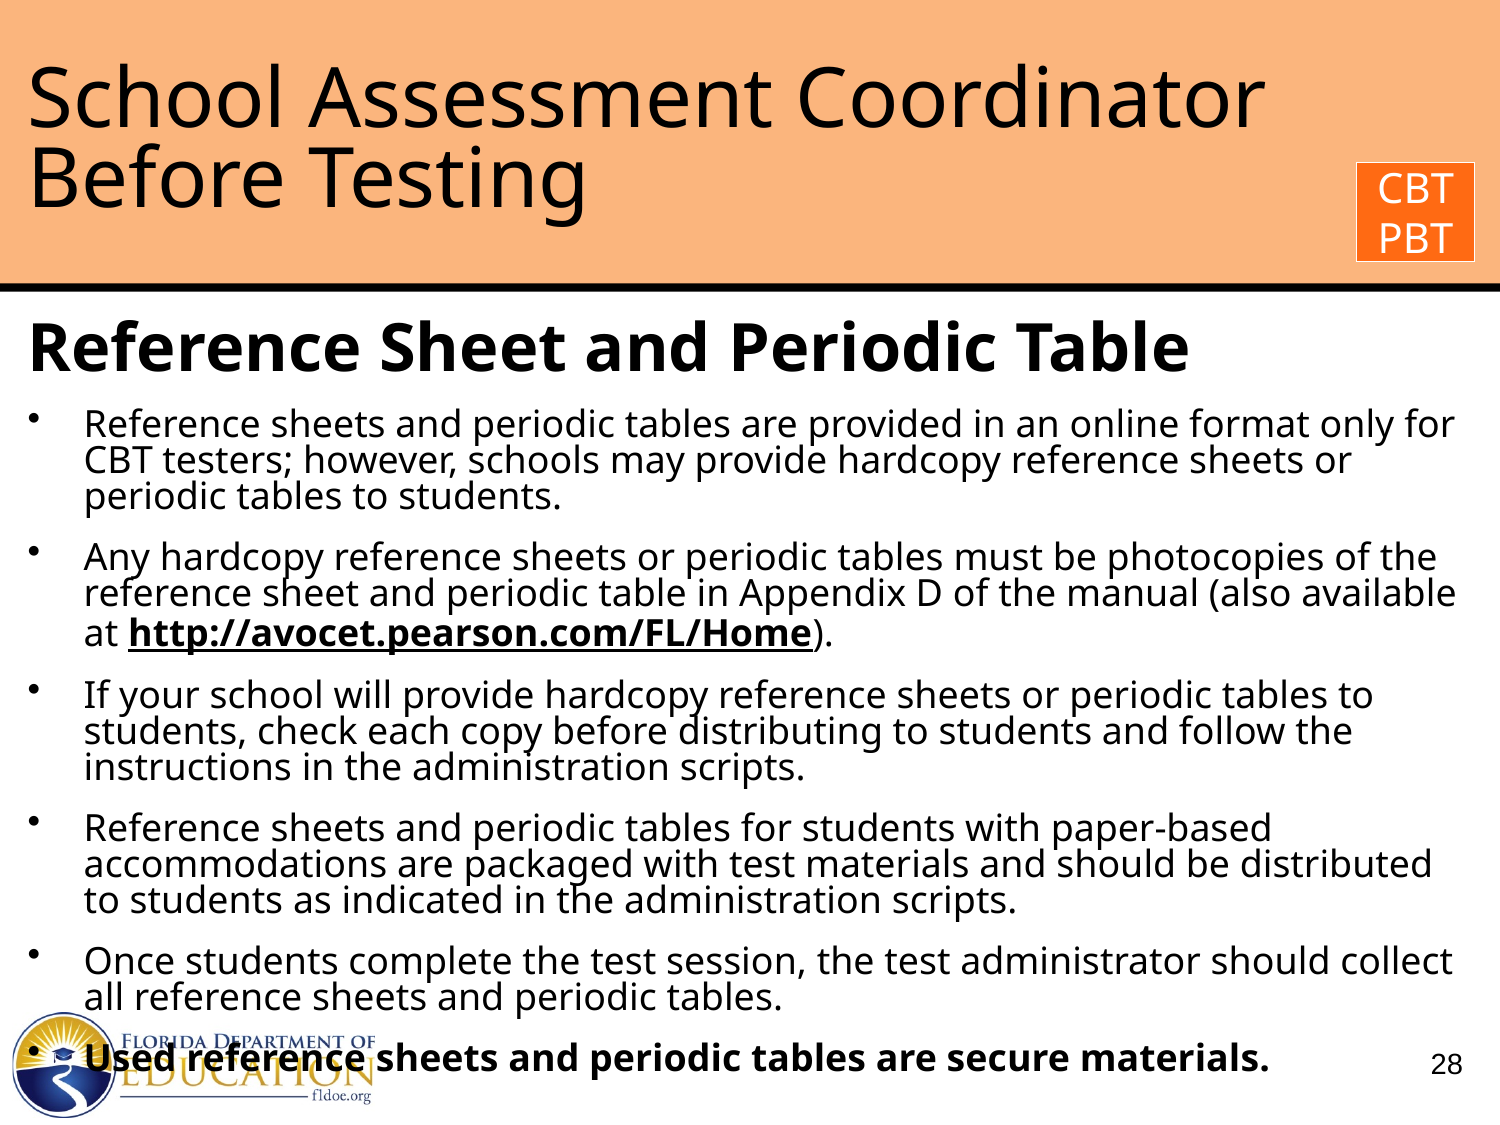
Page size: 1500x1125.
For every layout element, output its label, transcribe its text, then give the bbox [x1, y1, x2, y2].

slide_number 28 [1402, 1037, 1479, 1101]
list Reference Sheet and Periodic Table Reference sheets and periodic tables are provided in an online format only for CBT testers; however, schools may provide hardcopy reference sheets or periodic tables to students. Any hardcopy reference sheets or periodic tables must be photocopies of the reference sheet and periodic table in Appendix D of the manual (also available at http://avocet.pearson.com/FL/Home). If your school will provide hardcopy reference sheets or periodic tables to students, check each copy before distributing to students and follow the instructions in the administration scripts. Reference sheets and periodic tables for students with paper-based accommodations are packaged with test materials and should be distributed to students as indicated in the administration scripts. Once students complete the test session, the test administrator should collect all reference sheets and periodic tables. Used reference sheets and periodic tables are secure materials. [12, 312, 1476, 1088]
picture [12, 1088, 375, 1118]
text_box CBT PBT [1356, 162, 1475, 262]
title School Assessment Coordinator Before Testing [12, 24, 1488, 263]
